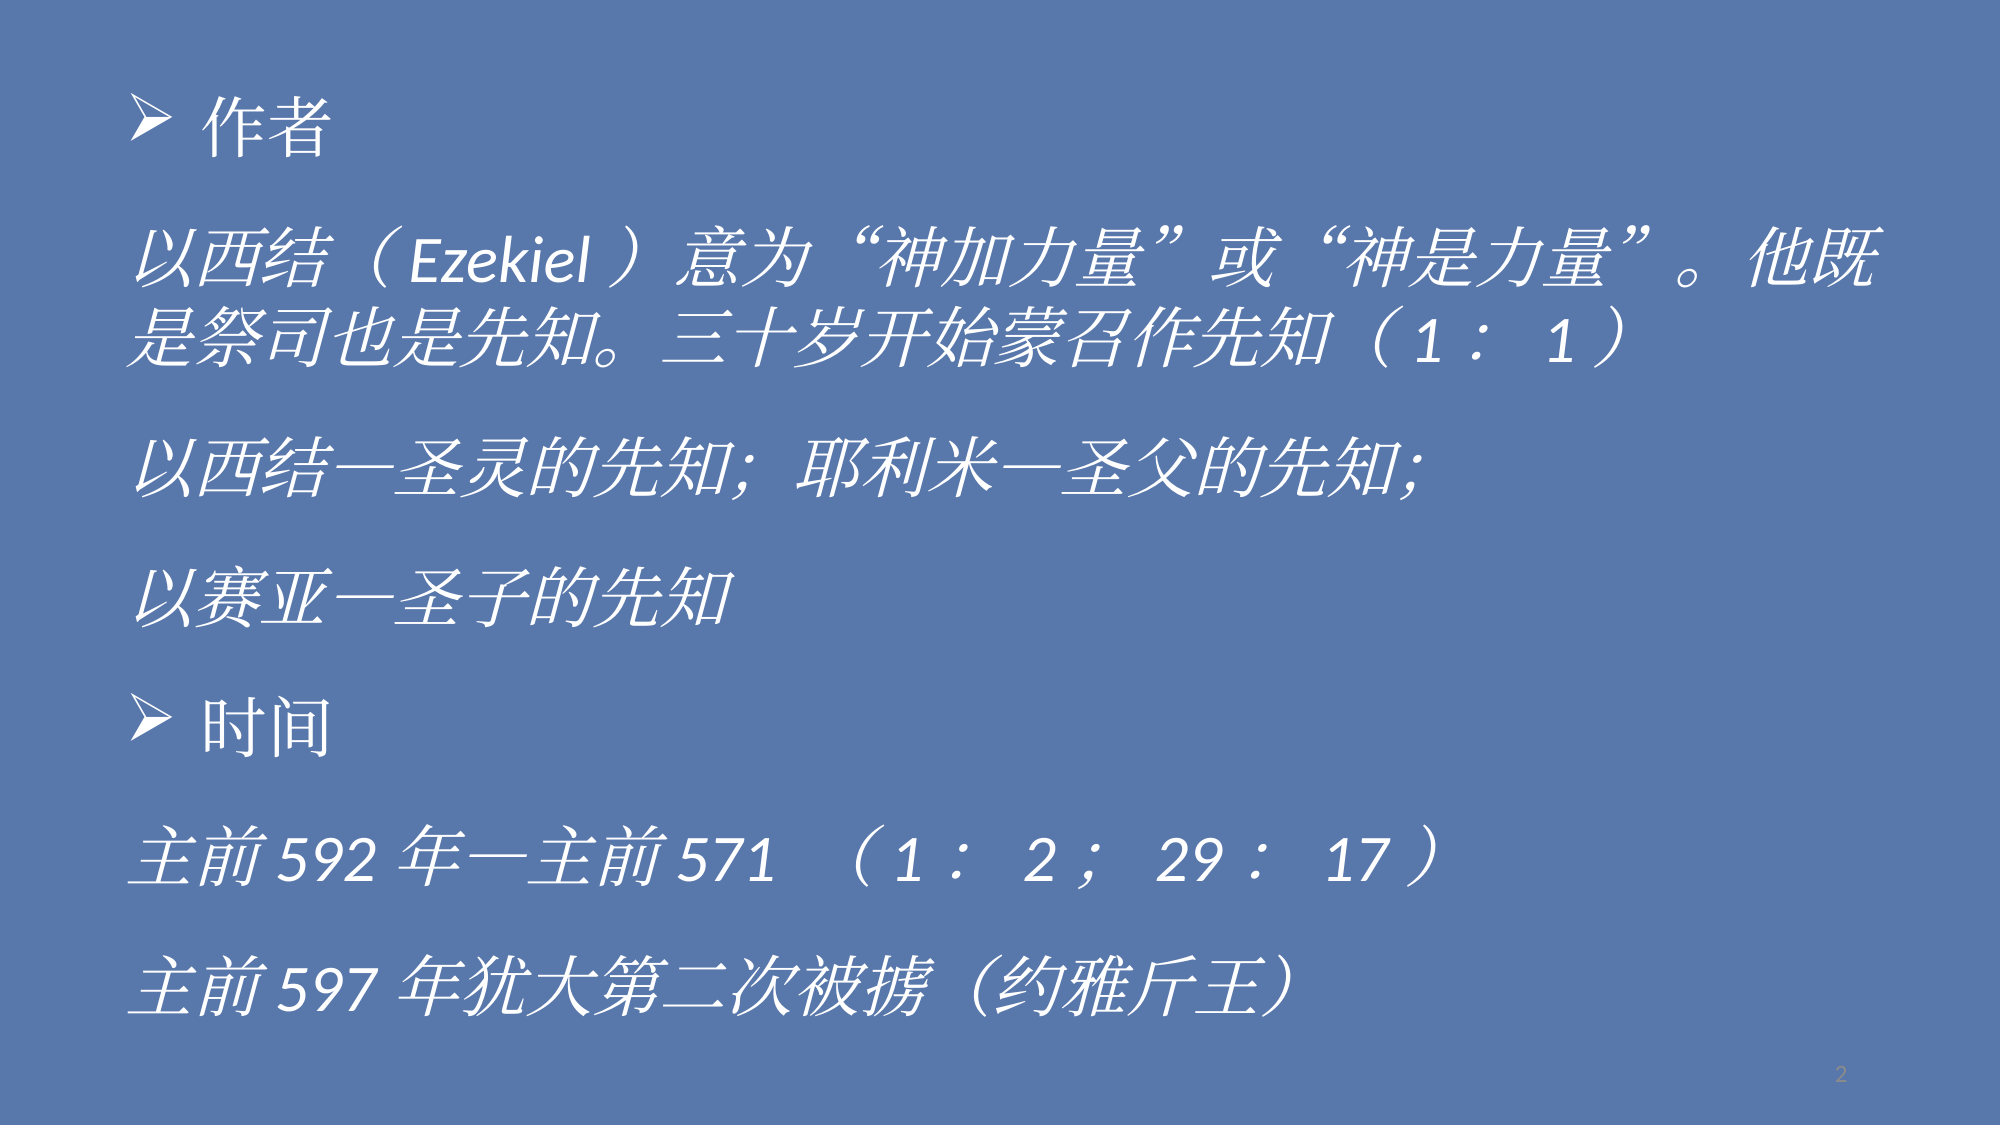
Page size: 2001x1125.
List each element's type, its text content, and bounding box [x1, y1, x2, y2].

text_box 作者 以西结（Ezekiel）意为“神加力量”或“神是力量”。他既是祭司也是先知。三十岁开始蒙召作先知（1：1） 以西结—圣灵的先知；耶利米—圣父的先知； 以赛亚—圣子的先知 时间 主前592年—主前571 （1：2；29：17） 主前597年犹大第二次被掳（约雅斤王） [110, 78, 1943, 1033]
slide_number 2 [1412, 1042, 1863, 1103]
